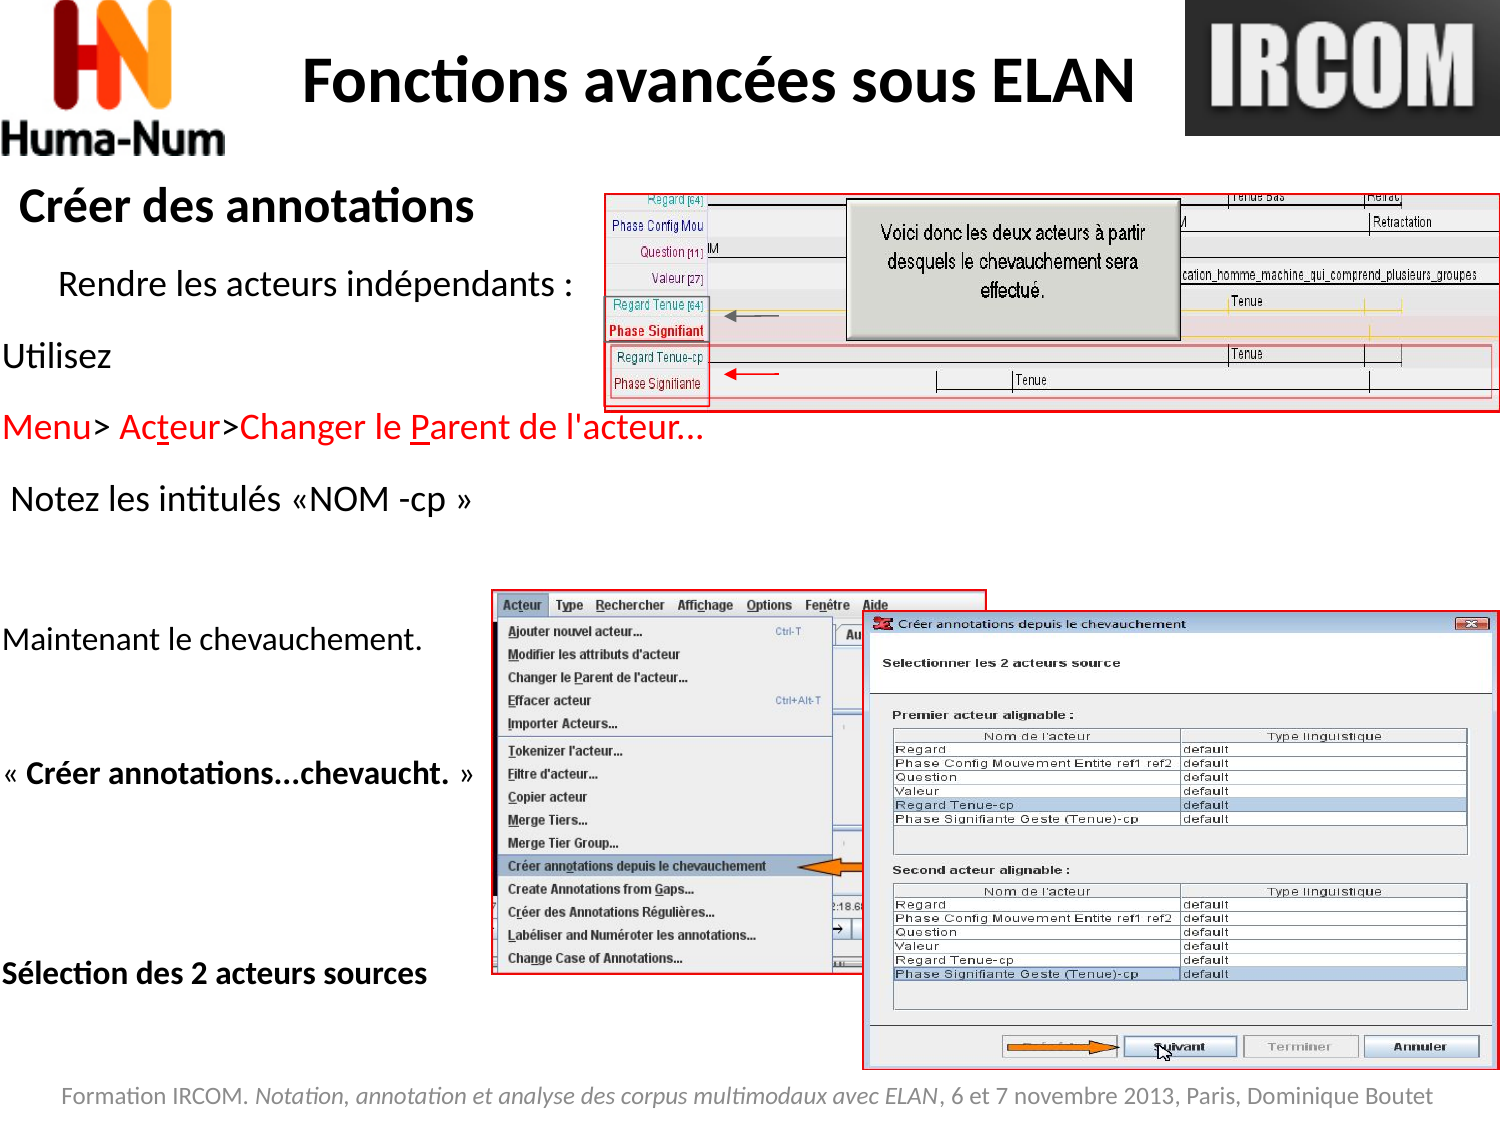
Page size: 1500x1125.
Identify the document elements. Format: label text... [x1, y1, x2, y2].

footer Formation IRCOM. Notation, annotation et analyse des corpus multimodaux avec ELAN, 6 et 7 novembre 2013, Paris, Dominique Boutet [1, 1065, 1500, 1125]
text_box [491, 589, 1500, 1070]
title Fonctions avancées sous ELAN [230, 5, 1248, 147]
text_box Créer des annotations Rendre les acteurs indépendants : Utilisez Menu> Acteur>Changer le Parent de l'acteur... Notez les intitulés «NOM -cp » Maintenant le chevauchement. « Créer annotations...chevaucht. » Sélection des 2 acteurs sources [1, 174, 1500, 933]
picture [1185, 0, 1500, 136]
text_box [603, 193, 1500, 414]
picture [1, 0, 226, 156]
